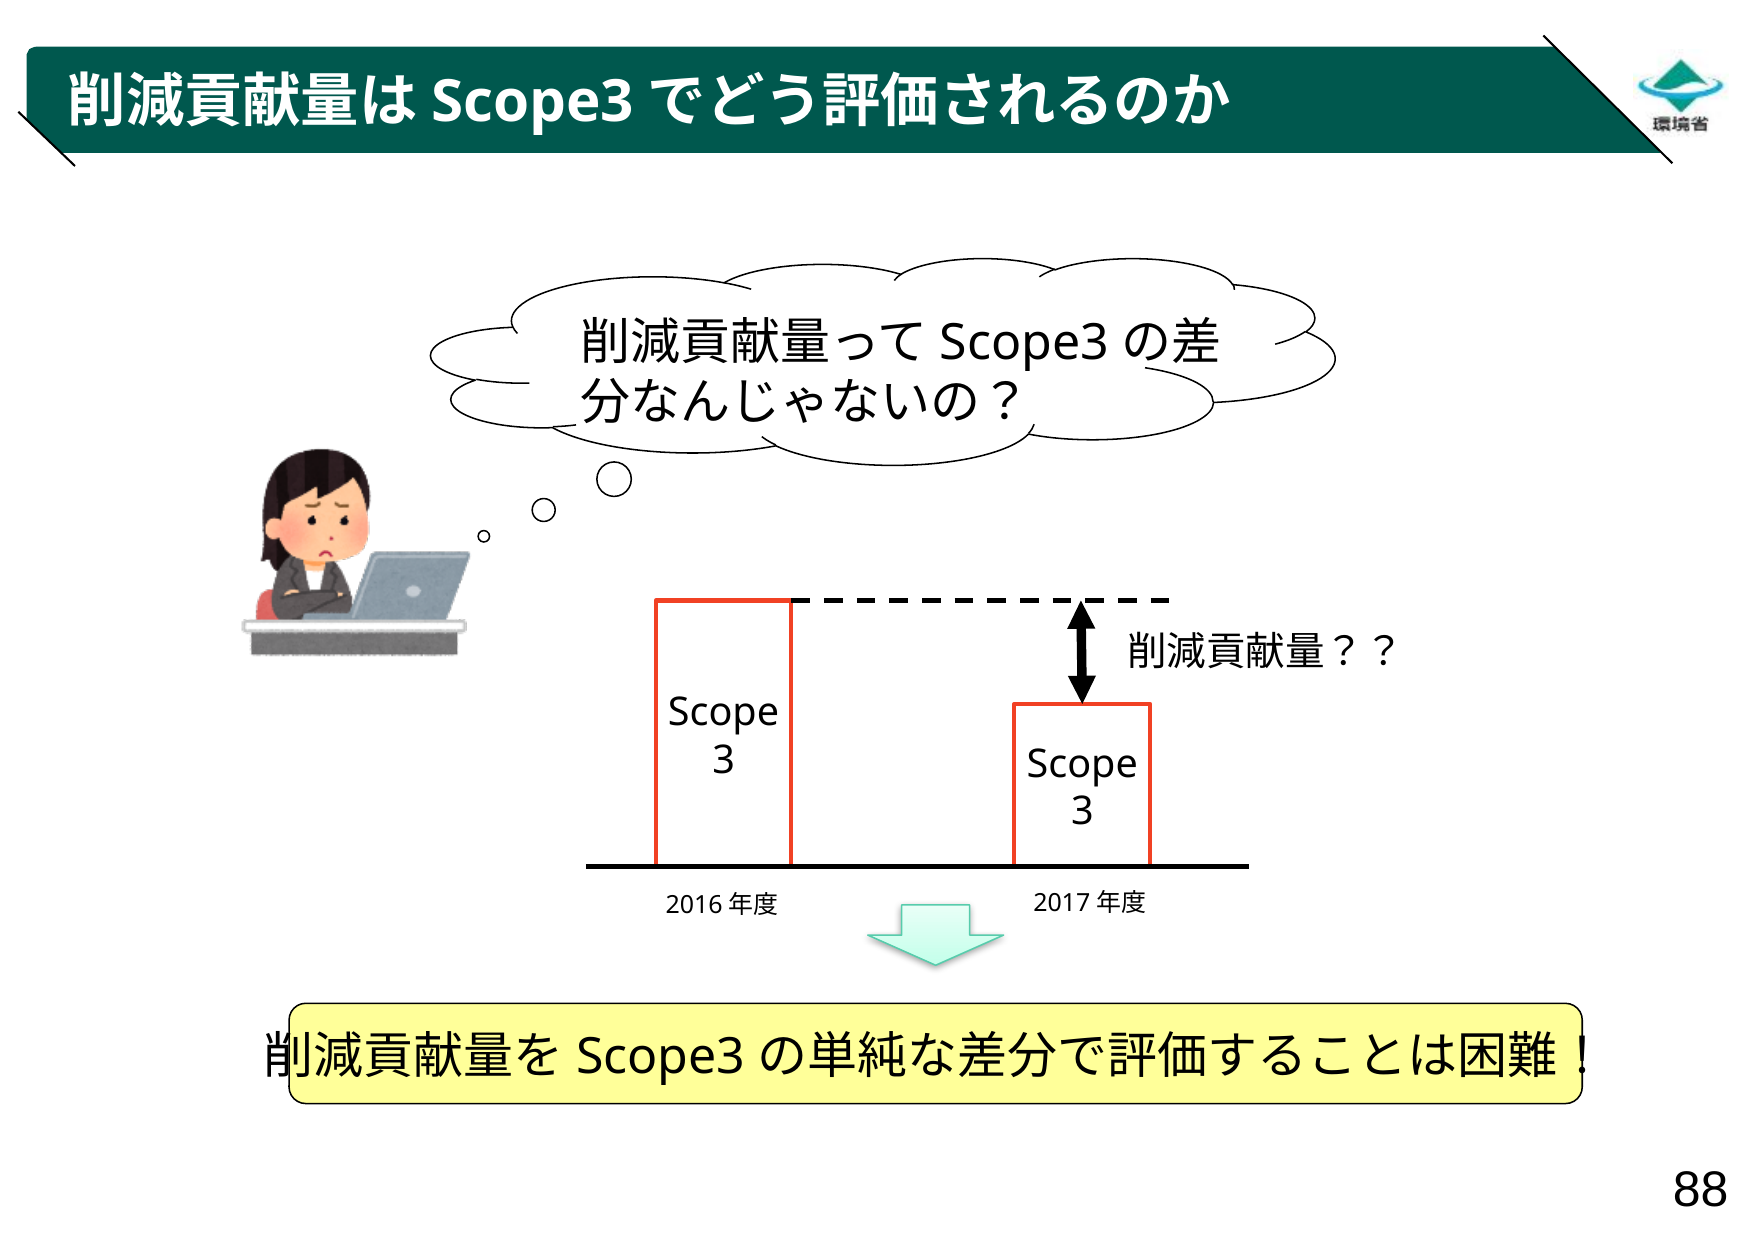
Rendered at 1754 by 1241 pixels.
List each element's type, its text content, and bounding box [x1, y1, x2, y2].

text_box 削減貢献量をScope3の単純な差分で評価することは困難！ [289, 1003, 1583, 1104]
text_box 削減貢献量ってScope3の差分なんじゃないの？ [565, 302, 1245, 437]
text_box [430, 258, 1336, 434]
picture [236, 429, 478, 672]
picture [1633, 49, 1729, 142]
text_box [596, 461, 632, 497]
text_box [879, 904, 989, 966]
text_box 2016年度 [565, 863, 879, 944]
title 削減貢献量はScope3でどう評価されるのか [26, 46, 1551, 153]
text_box Scope 3 [655, 600, 792, 863]
text_box Scope 3 [1014, 703, 1151, 864]
text_box [532, 498, 556, 522]
text_box 2017年度 [933, 869, 1247, 942]
text_box [574, 437, 1026, 466]
text_box 削減貢献量？？ [1089, 615, 1442, 684]
text_box [478, 530, 490, 543]
